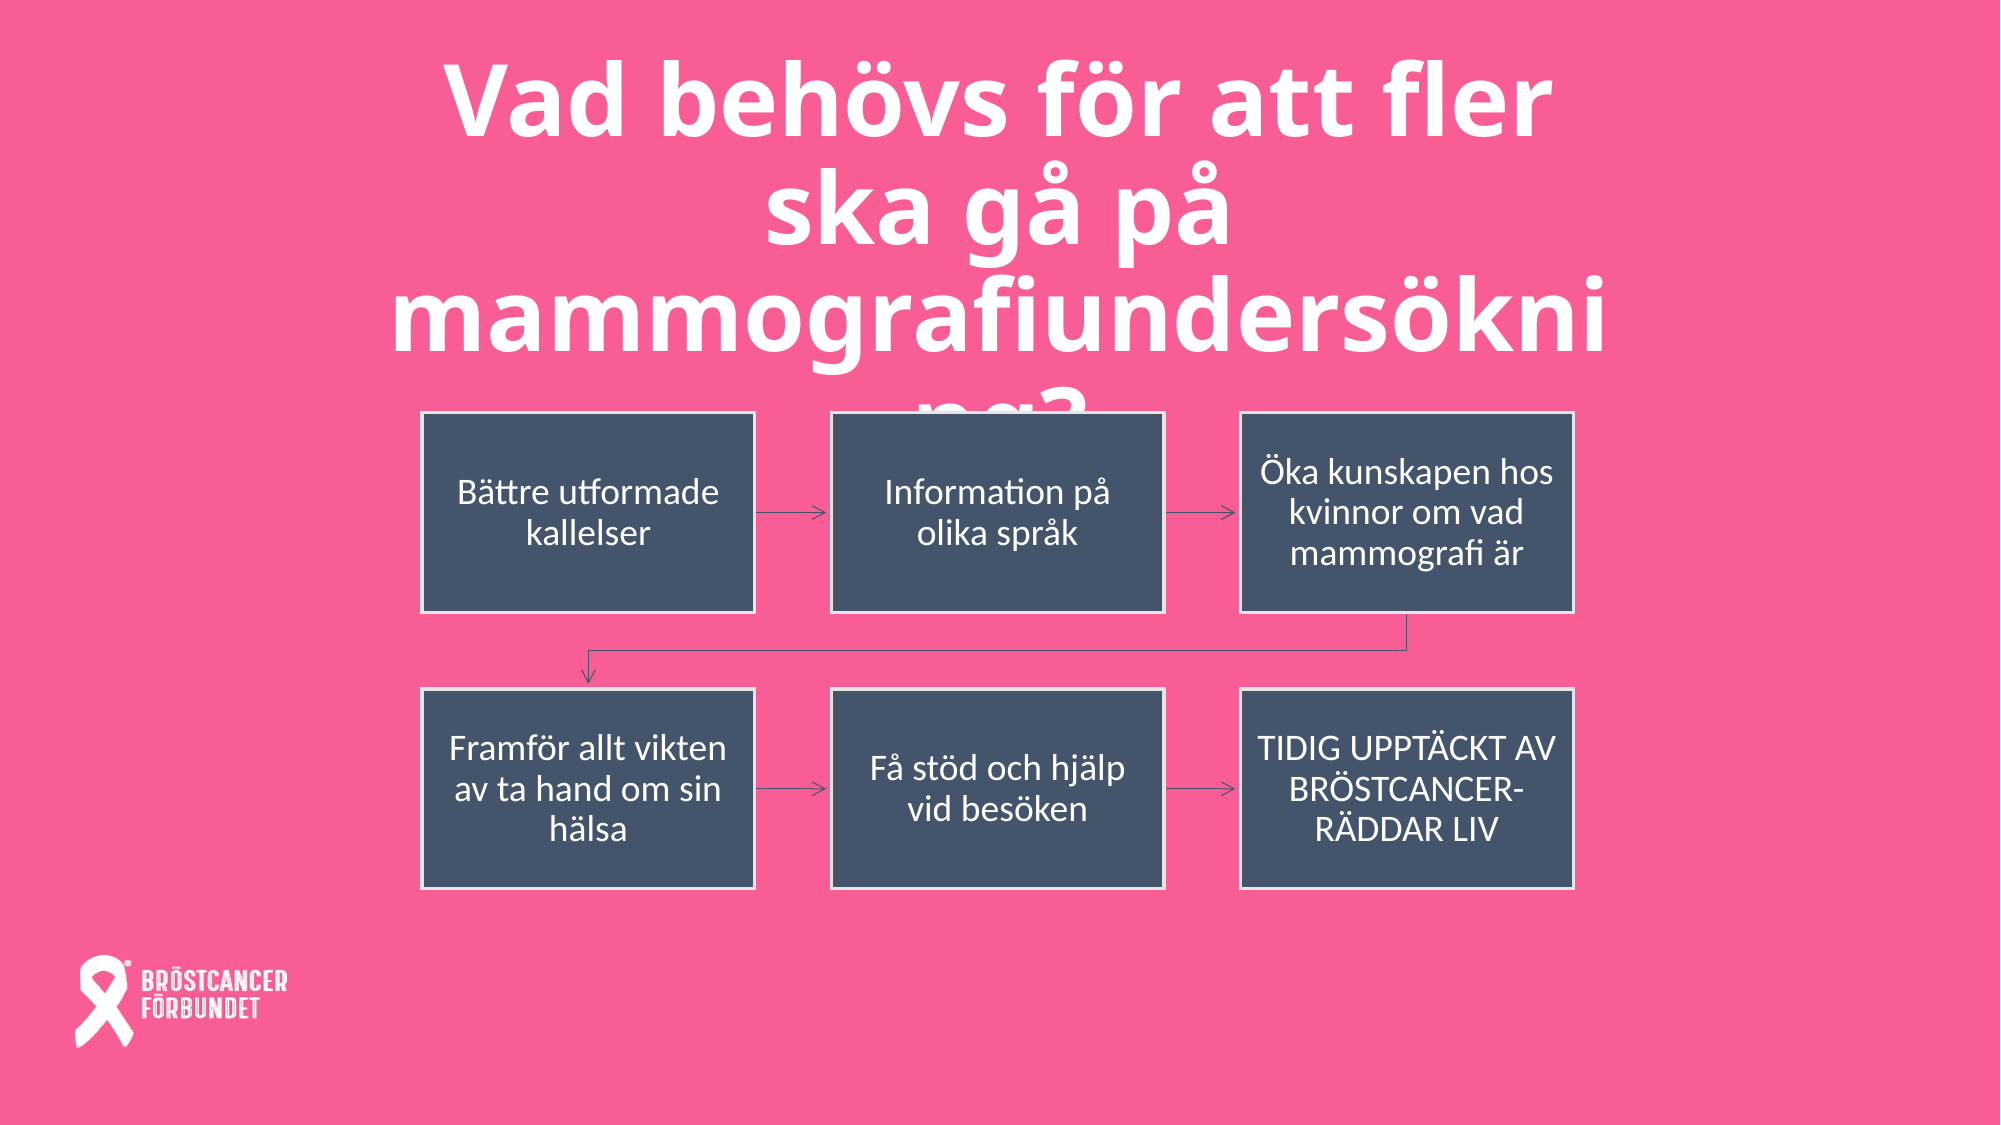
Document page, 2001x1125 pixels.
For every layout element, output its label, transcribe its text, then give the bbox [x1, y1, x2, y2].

picture [75, 955, 287, 1048]
list Vad behövs för att fler ska gå på mammografiundersökning? [344, 42, 1656, 281]
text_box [421, 352, 1575, 949]
